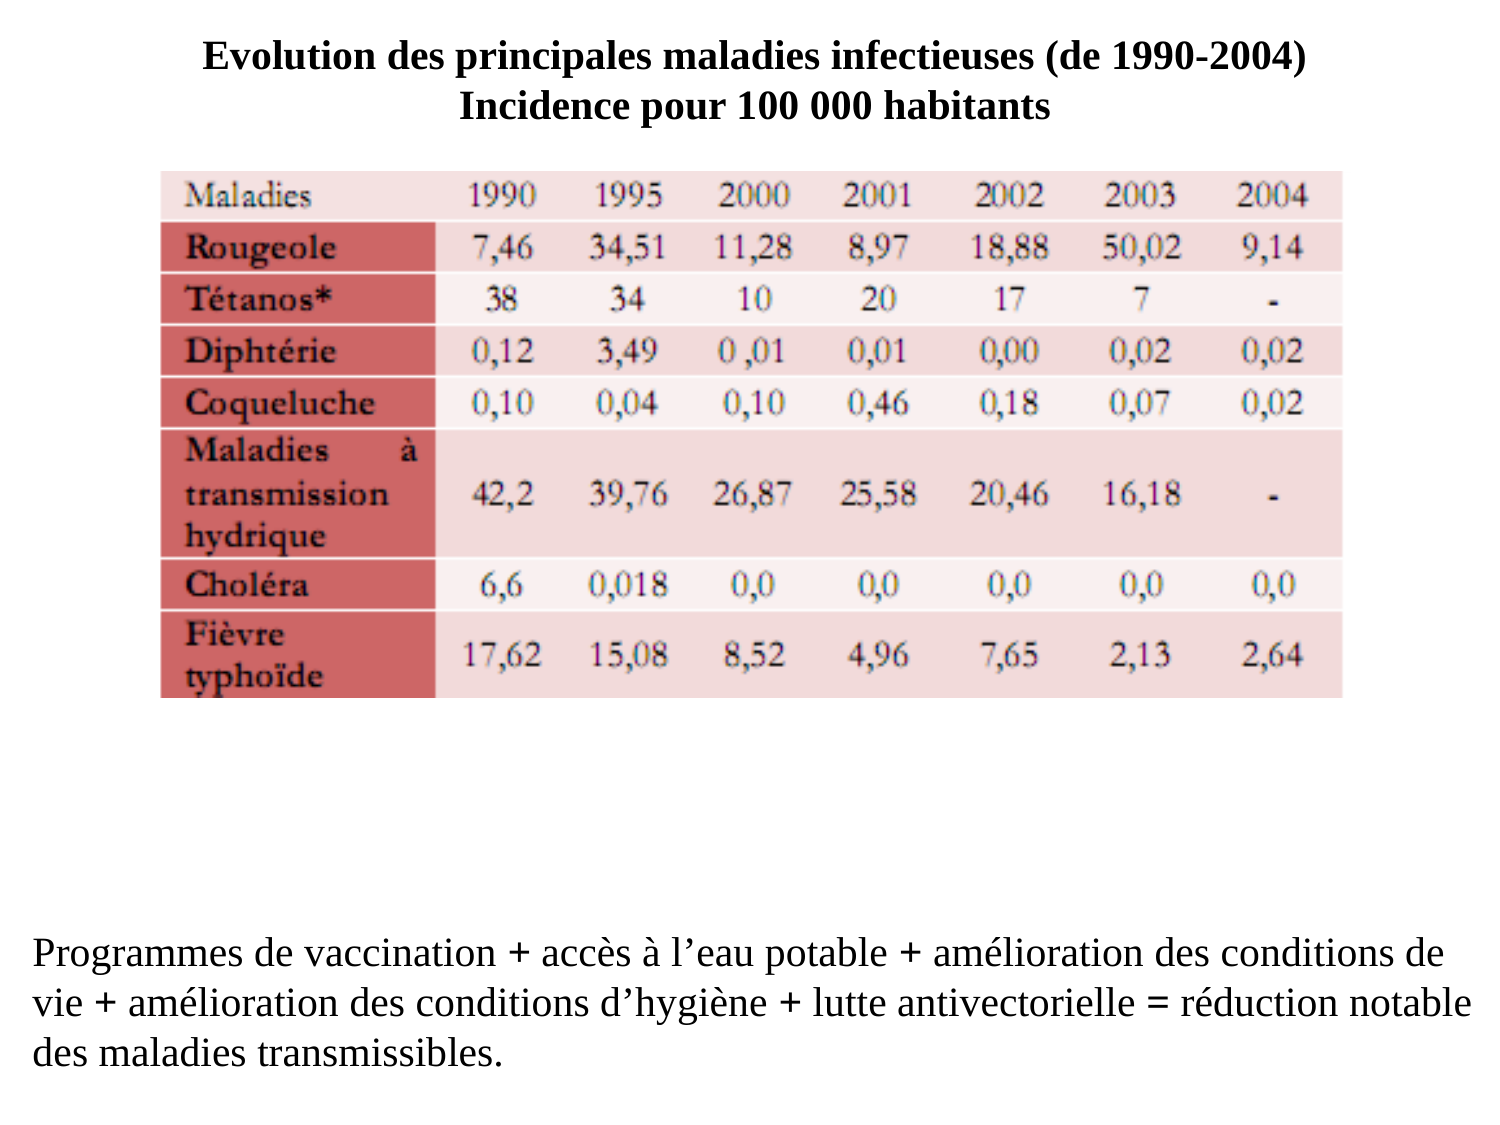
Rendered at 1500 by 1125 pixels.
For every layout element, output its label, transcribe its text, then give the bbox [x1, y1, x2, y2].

text_box Programmes de vaccination + accès à l’eau potable + amélioration des conditions de vie + amélioration des conditions d’hygiène + lutte antivectorielle = réduction notable des maladies transmissibles. [17, 916, 1489, 1082]
text_box Evolution des principales maladies infectieuses (de 1990-2004) Incidence pour 100 000 habitants [159, 20, 1351, 135]
picture [159, 171, 1352, 698]
